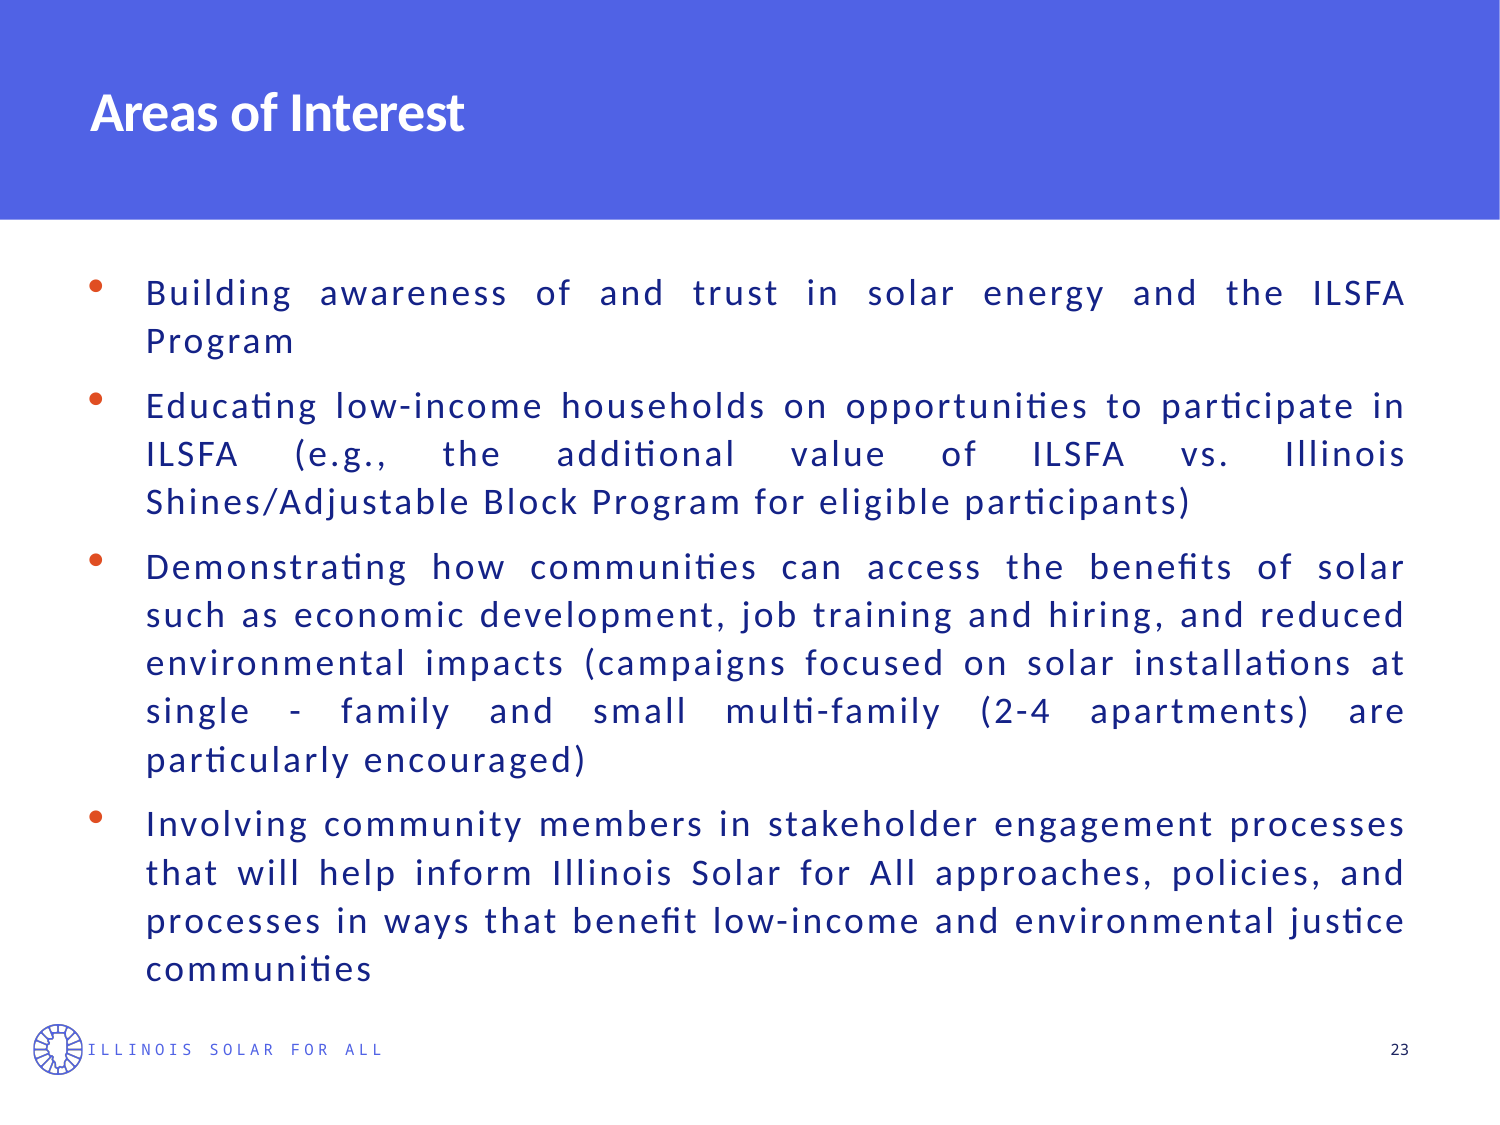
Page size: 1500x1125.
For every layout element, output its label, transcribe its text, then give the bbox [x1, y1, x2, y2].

title Areas of Interest [0, 0, 1500, 220]
list Building awareness of and trust in solar energy and the ILSFA Program Educating low-income households on opportunities to participate in ILSFA (e.g., the additional value of ILSFA vs. Illinois Shines/Adjustable Block Program for eligible participants) Demonstrating how communities can access the benefits of solar such as economic development, job training and hiring, and reduced environmental impacts (campaigns focused on solar installations at single - family and small multi-family (2-4 apartments) are particularly encouraged) Involving community members in stakeholder engagement processes that will help inform Illinois Solar for All approaches, policies, and processes in ways that benefit low-income and environmental justice communities [0, 220, 1500, 1081]
